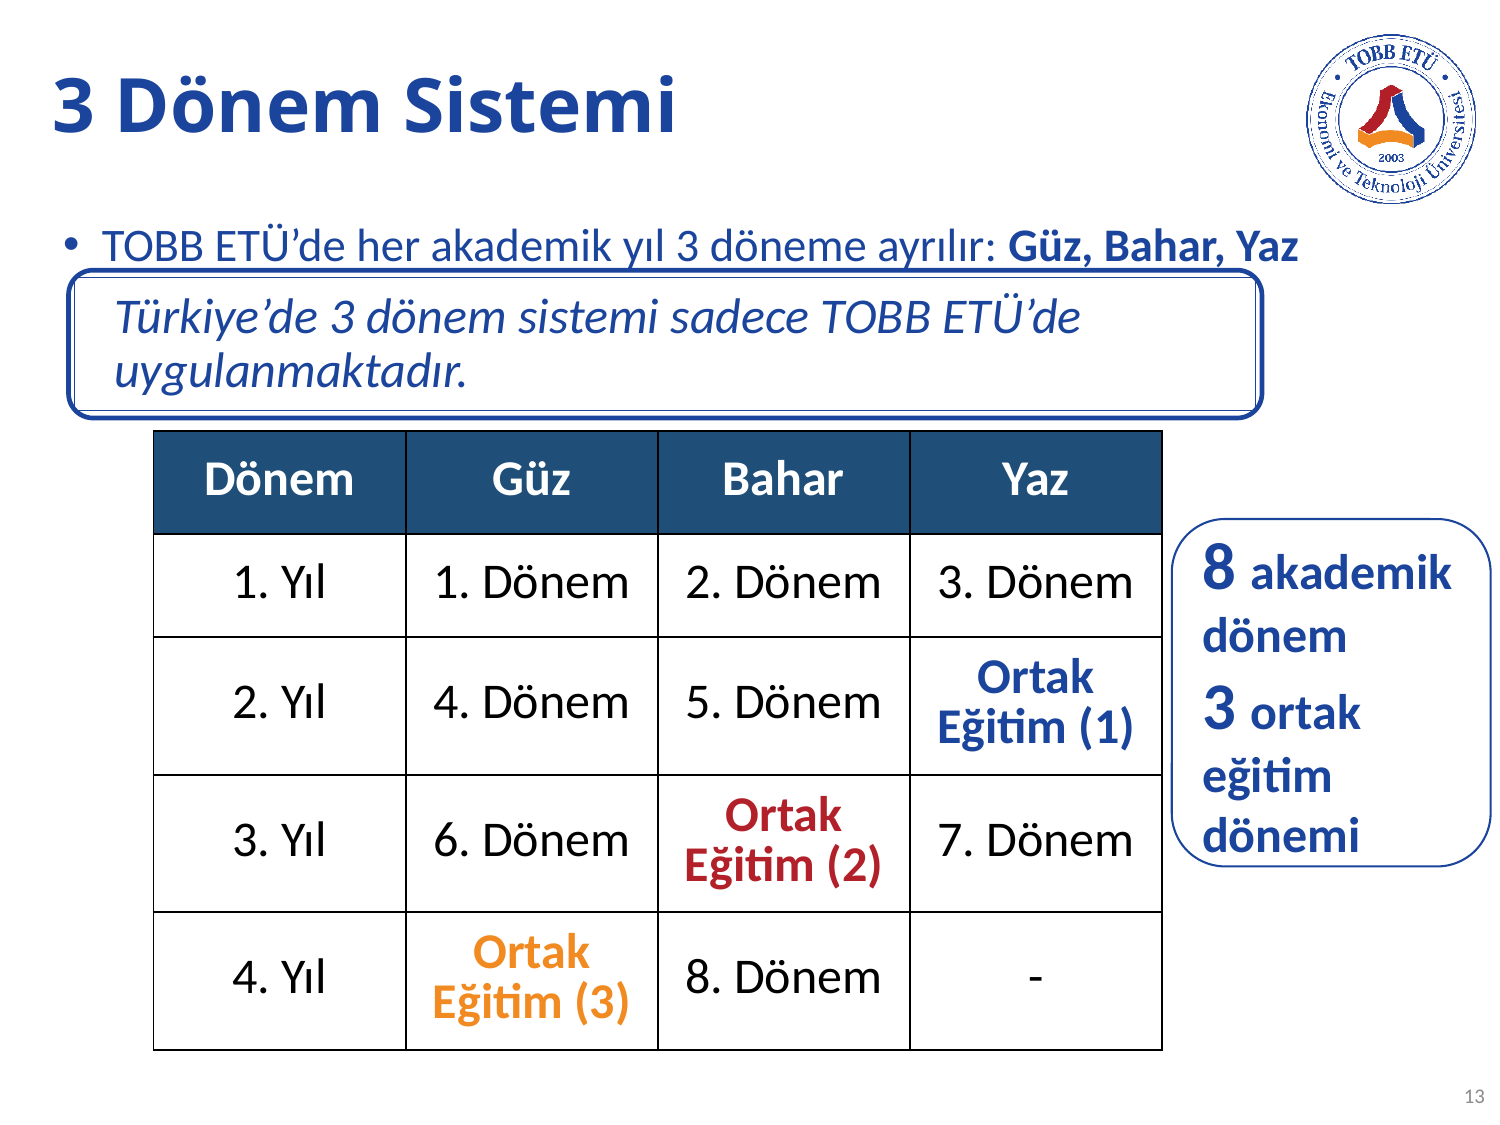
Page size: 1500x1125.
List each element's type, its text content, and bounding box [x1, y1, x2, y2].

table_header Güz [407, 432, 657, 533]
table_cell 3. Dönem [911, 535, 1161, 636]
table_cell 1. Dönem [407, 535, 657, 636]
table_cell 2. Yıl [154, 638, 405, 774]
table_cell 4. Dönem [407, 638, 657, 774]
title 3 Dönem Sistemi [37, 0, 1332, 218]
table_cell Ortak Eğitim (1) [911, 638, 1161, 774]
table_header Dönem [154, 432, 405, 533]
picture [1332, 34, 1476, 204]
table_cell - [911, 913, 1161, 1049]
slide_number 13 [1162, 1065, 1500, 1125]
table_cell Ortak Eğitim (3) [407, 913, 657, 1049]
table_cell Ortak Eğitim (2) [659, 776, 909, 911]
table_cell 5. Dönem [659, 638, 909, 774]
table_cell 3. Yıl [154, 776, 405, 911]
text_box 8 akademik dönem 3 ortak eğitim dönemi [1170, 517, 1492, 868]
table_cell 4. Yıl [154, 913, 405, 1049]
table_cell 7. Dönem [911, 776, 1161, 911]
table_cell 2. Dönem [659, 535, 909, 636]
table_cell 1. Yıl [154, 535, 405, 636]
table_cell 6. Dönem [407, 776, 657, 911]
table_cell 8. Dönem [659, 913, 909, 1049]
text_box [68, 270, 1262, 419]
table_header Bahar [659, 432, 909, 533]
list TOBB ETÜ’de her akademik yıl 3 döneme ayrılır: Güz, Bahar, Yaz [48, 213, 1343, 311]
table_header Yaz [911, 432, 1161, 533]
